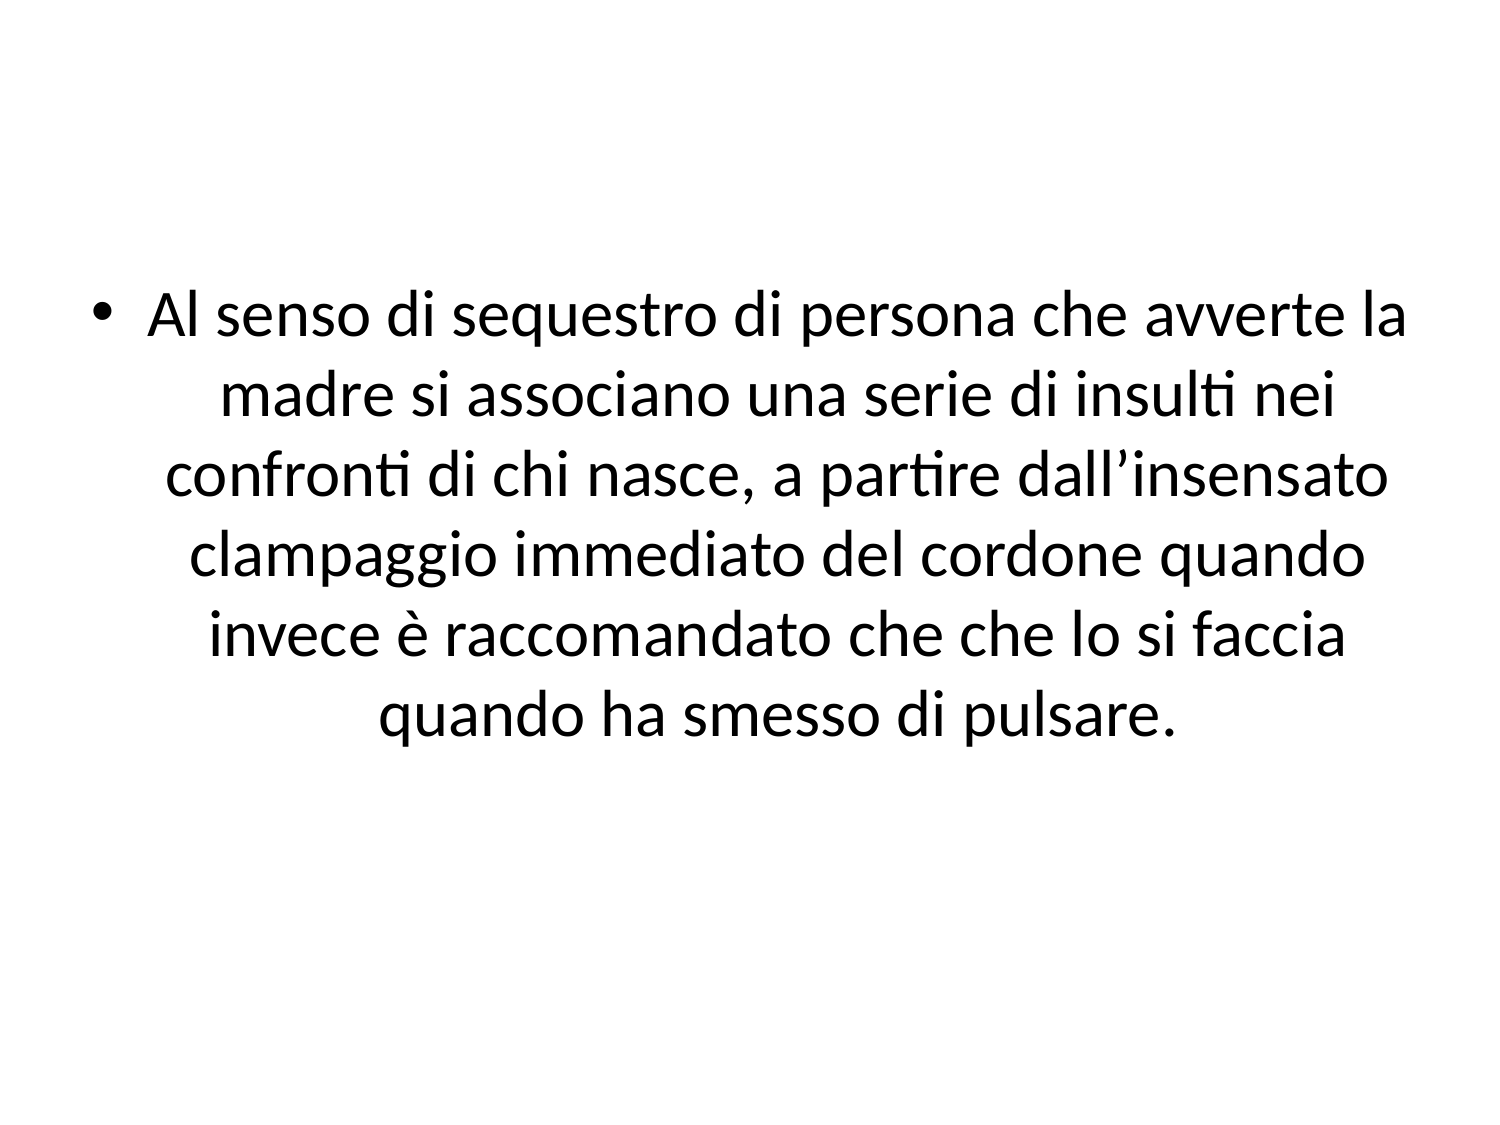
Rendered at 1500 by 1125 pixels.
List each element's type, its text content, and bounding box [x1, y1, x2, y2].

list Al senso di sequestro di persona che avverte la madre si associano una serie di insulti nei confronti di chi nasce, a partire dall’insensato clampaggio immediato del cordone quando invece è raccomandato che che lo si faccia quando ha smesso di pulsare. [75, 262, 1425, 1005]
